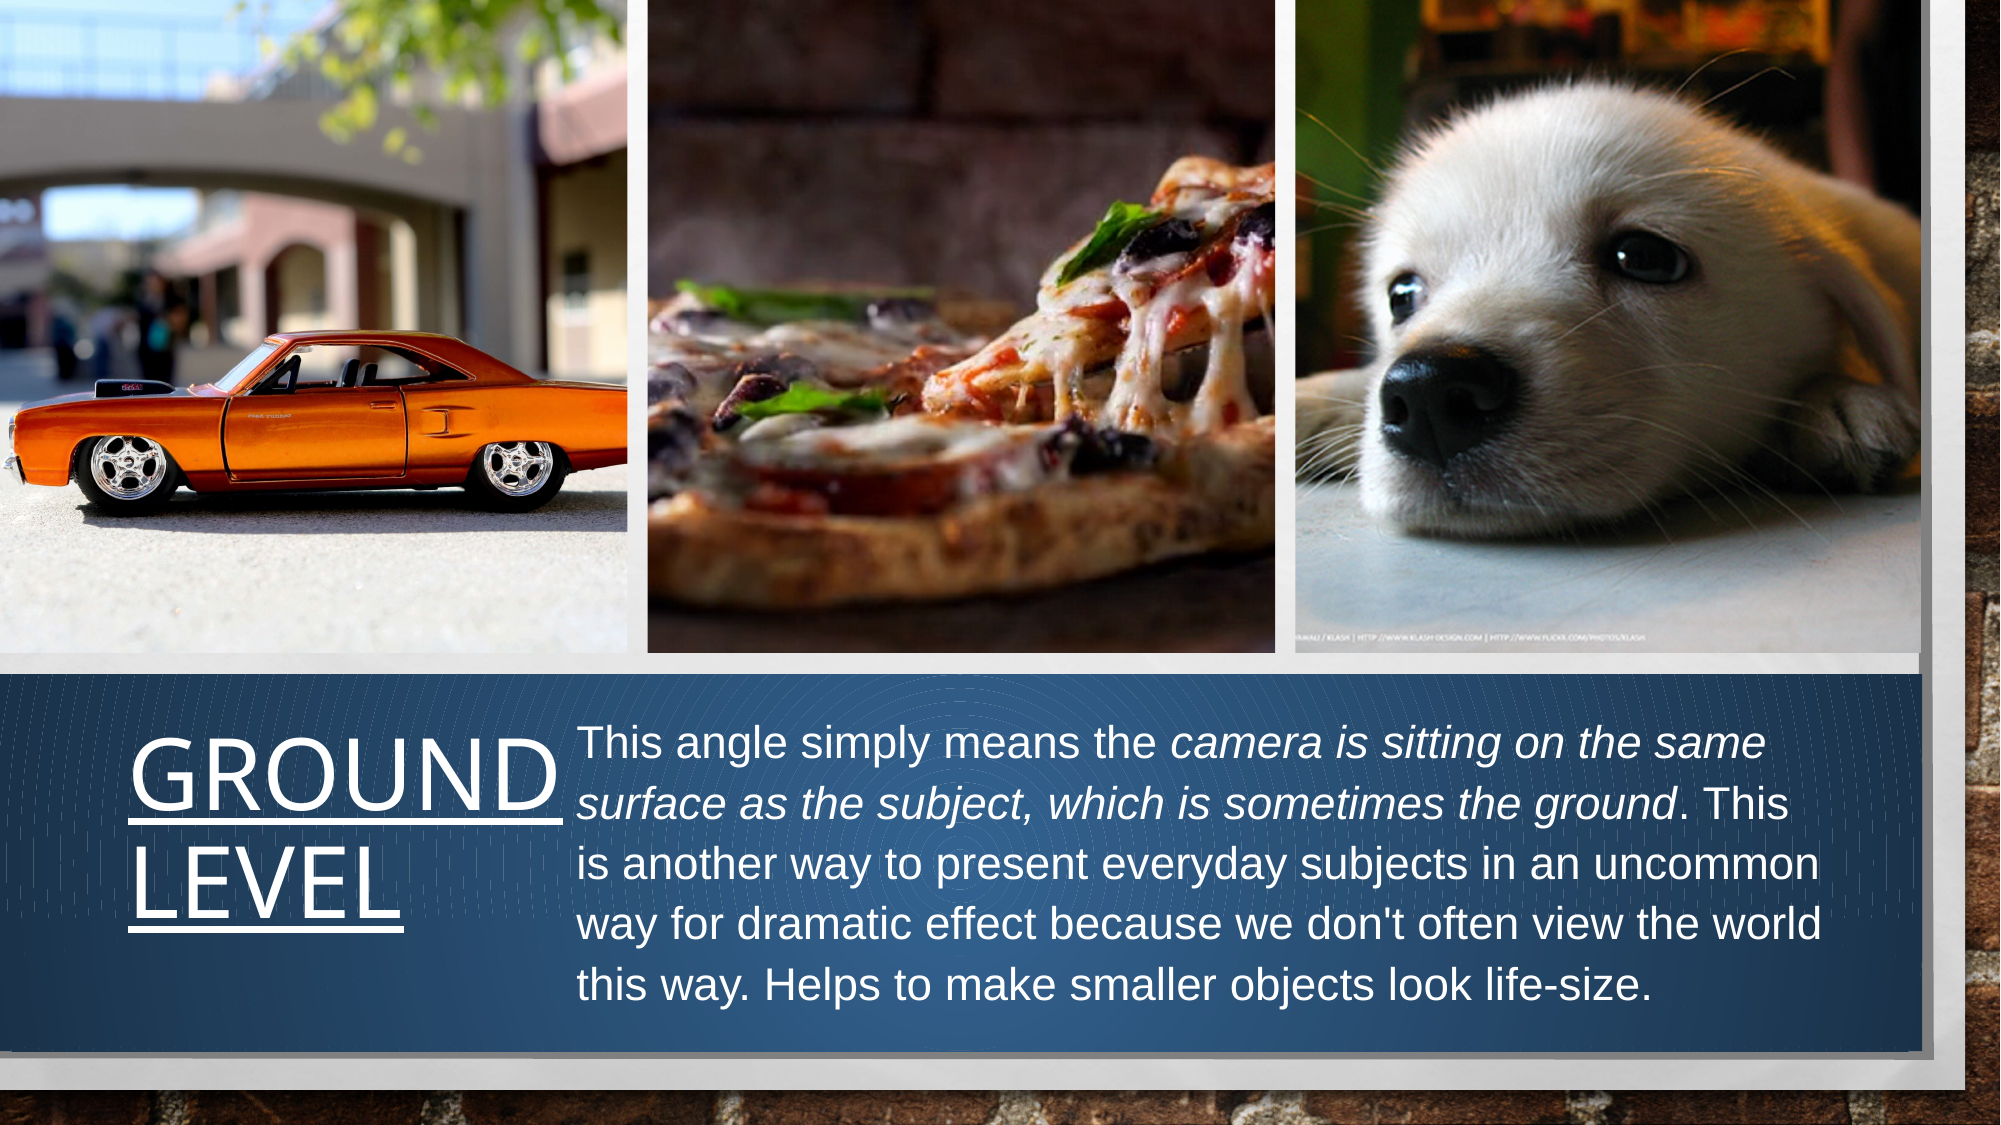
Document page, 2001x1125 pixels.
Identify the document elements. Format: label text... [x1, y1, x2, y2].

picture [1295, 0, 1921, 654]
picture [0, 0, 2000, 1125]
picture [0, 0, 628, 654]
picture [647, 0, 1276, 654]
title Ground Level [112, 700, 561, 964]
text_box [0, 673, 1923, 1052]
list This angle simply means the camera is sitting on the same surface as the subject, which is sometimes the ground. This is another way to present everyday subjects in an uncommon way for dramatic effect because we don't often view the world this way. Helps to make smaller objects look life-size. [561, 700, 1849, 1030]
